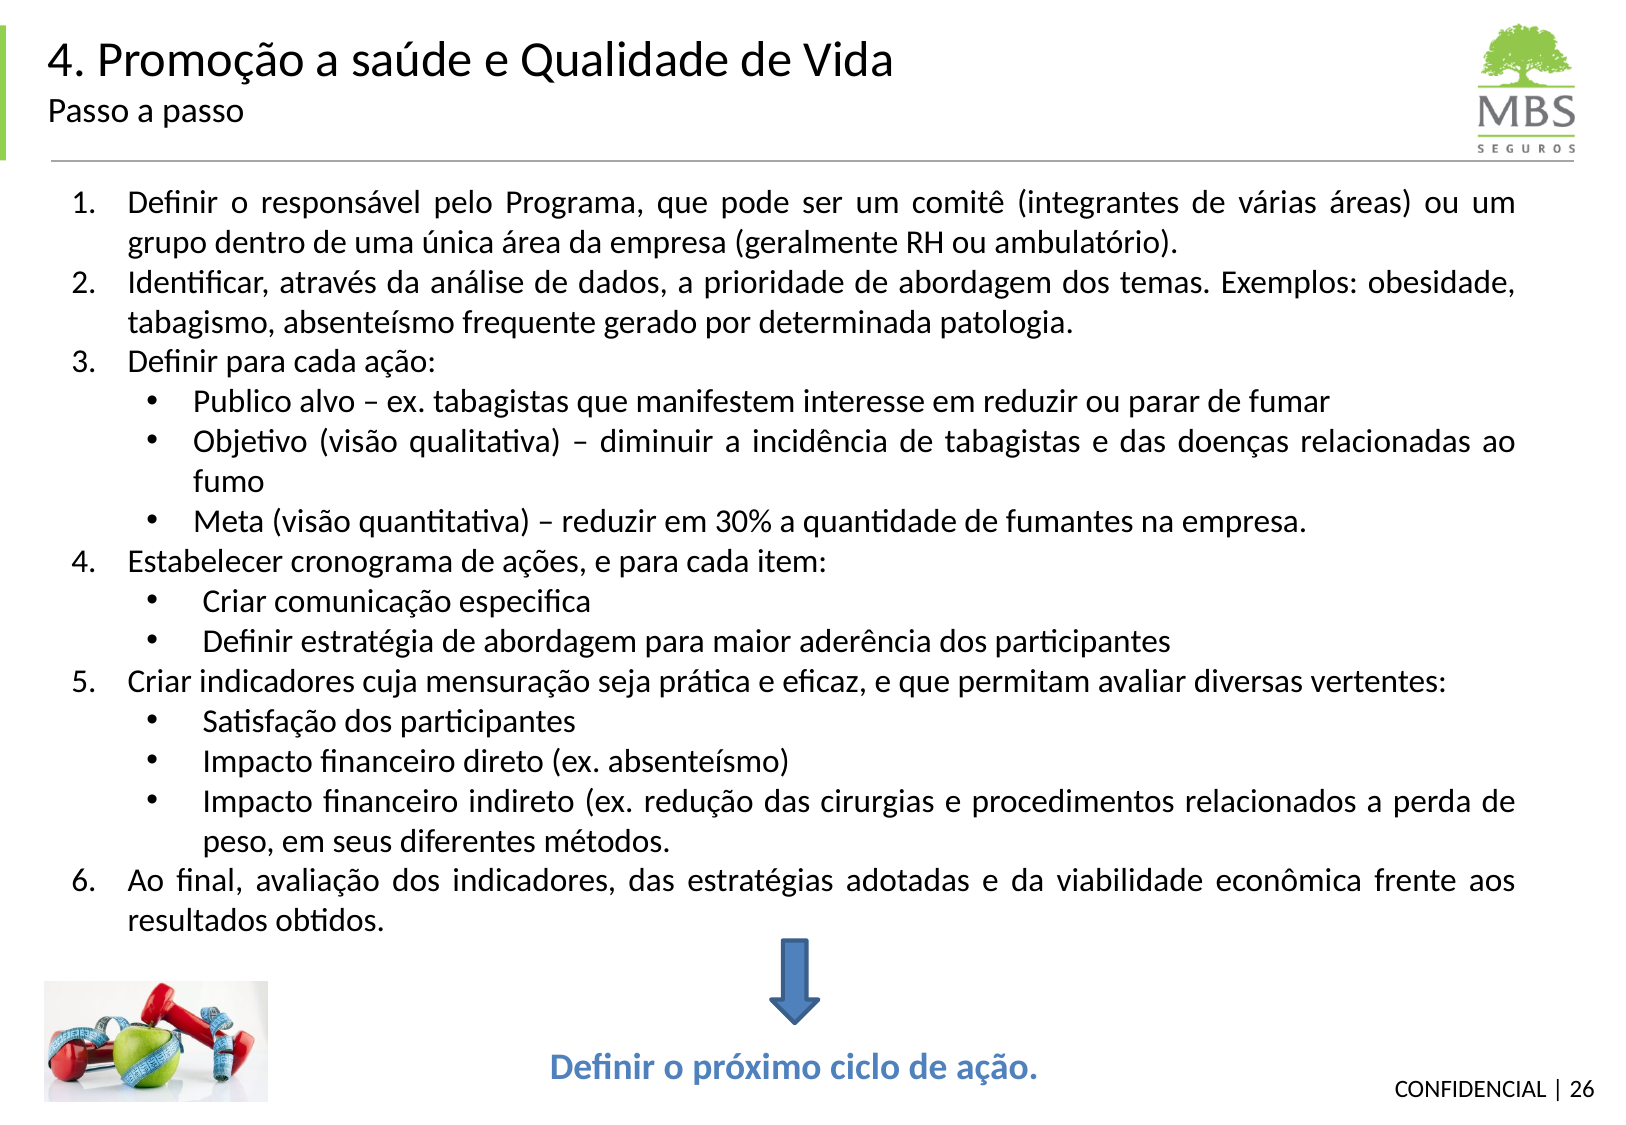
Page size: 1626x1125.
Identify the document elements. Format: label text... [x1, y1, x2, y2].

text_box Definir o próximo ciclo de ação. [534, 1034, 1055, 1095]
picture [44, 981, 269, 1102]
title 4. Promoção a saúde e Qualidade de Vida Passo a passo [32, 19, 1433, 138]
picture [1477, 23, 1575, 153]
text_box Definir o responsável pelo Programa, que pode ser um comitê (integrantes de várias áreas) ou um grupo dentro de uma única área da empresa (geralmente RH ou ambulatório). Identificar, através da análise de dados, a prioridade de abordagem dos temas. Exemplos: obesidade, tabagismo, absenteísmo frequente gerado por determinada patologia. Definir para cada ação: Publico alvo – ex. tabagistas que manifestem interesse em reduzir ou parar de fumar Objetivo (visão qualitativa) – diminuir a incidência de tabagistas e das doenças relacionadas ao fumo Meta (visão quantitativa) – reduzir em 30% a quantidade de fumantes na empresa. Estabelecer cronograma de ações, e para cada item: Criar comunicação especifica Definir estratégia de abordagem para maior aderência dos participantes Criar indicadores cuja mensuração seja prática e eficaz, e que permitam avaliar diversas vertentes: Satisfação dos participantes Impacto financeiro direto (ex. absenteísmo) Impacto financeiro indireto (ex. redução das cirurgias e procedimentos relacionados a perda de peso, em seus diferentes métodos. Ao final, avaliação dos indicadores, das estratégias adotadas e da viabilidade econômica frente aos resultados obtidos. [56, 172, 1534, 946]
slide_number 26 [1231, 1057, 1611, 1118]
text_box [769, 938, 821, 1026]
